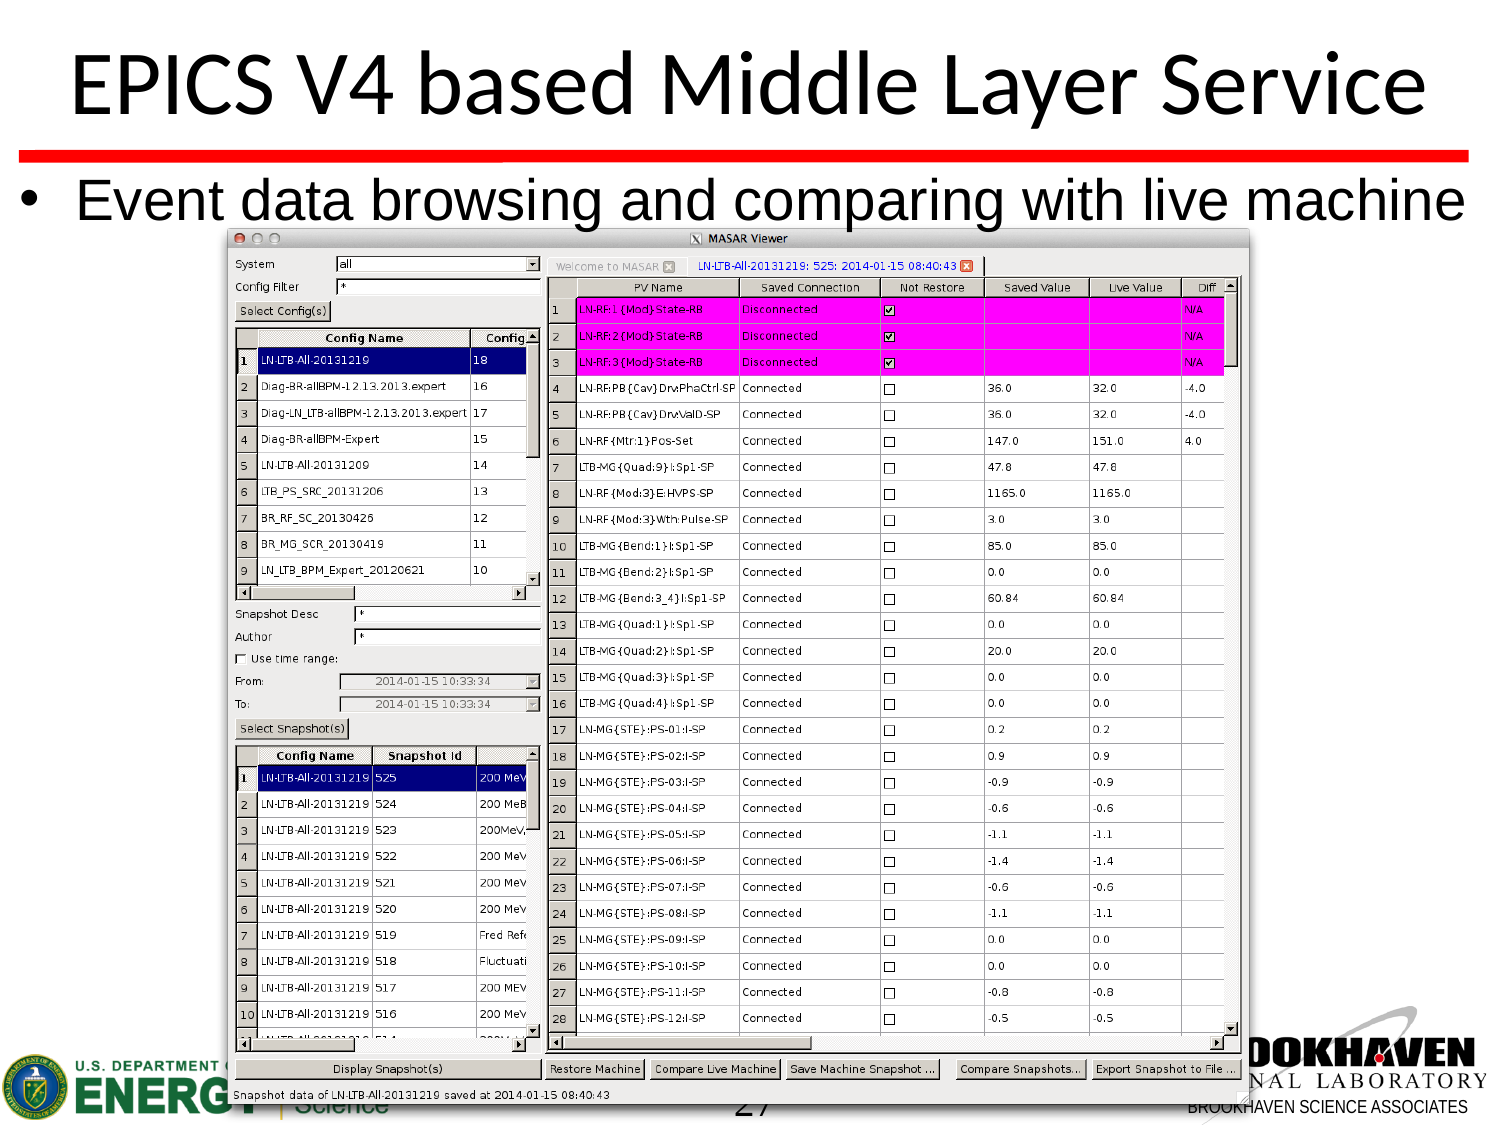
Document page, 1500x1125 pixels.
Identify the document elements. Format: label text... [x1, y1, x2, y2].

list Event data browsing and comparing with live machine [4, 154, 1500, 272]
picture [2, 220, 1263, 1125]
title EPICS V4 based Middle Layer Service [0, 0, 1500, 157]
